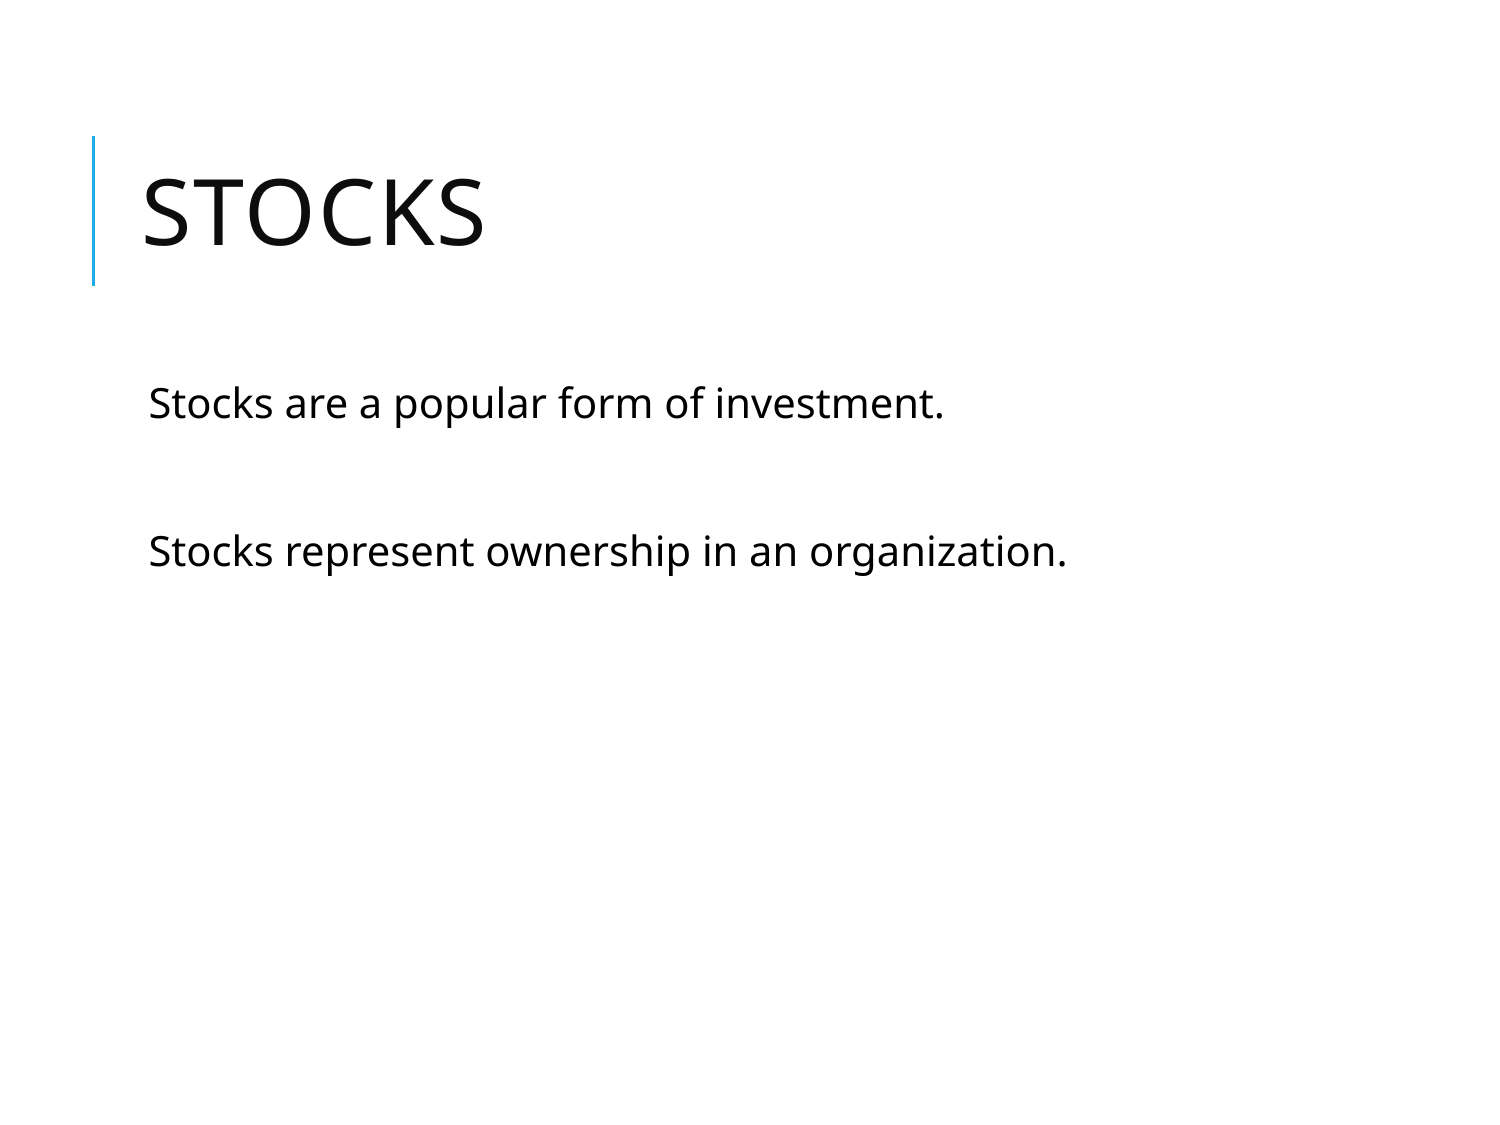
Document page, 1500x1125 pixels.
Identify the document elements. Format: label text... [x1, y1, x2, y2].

title Stocks [126, 96, 1322, 342]
list Stocks are a popular form of investment. Stocks represent ownership in an organization. [126, 375, 1322, 1035]
